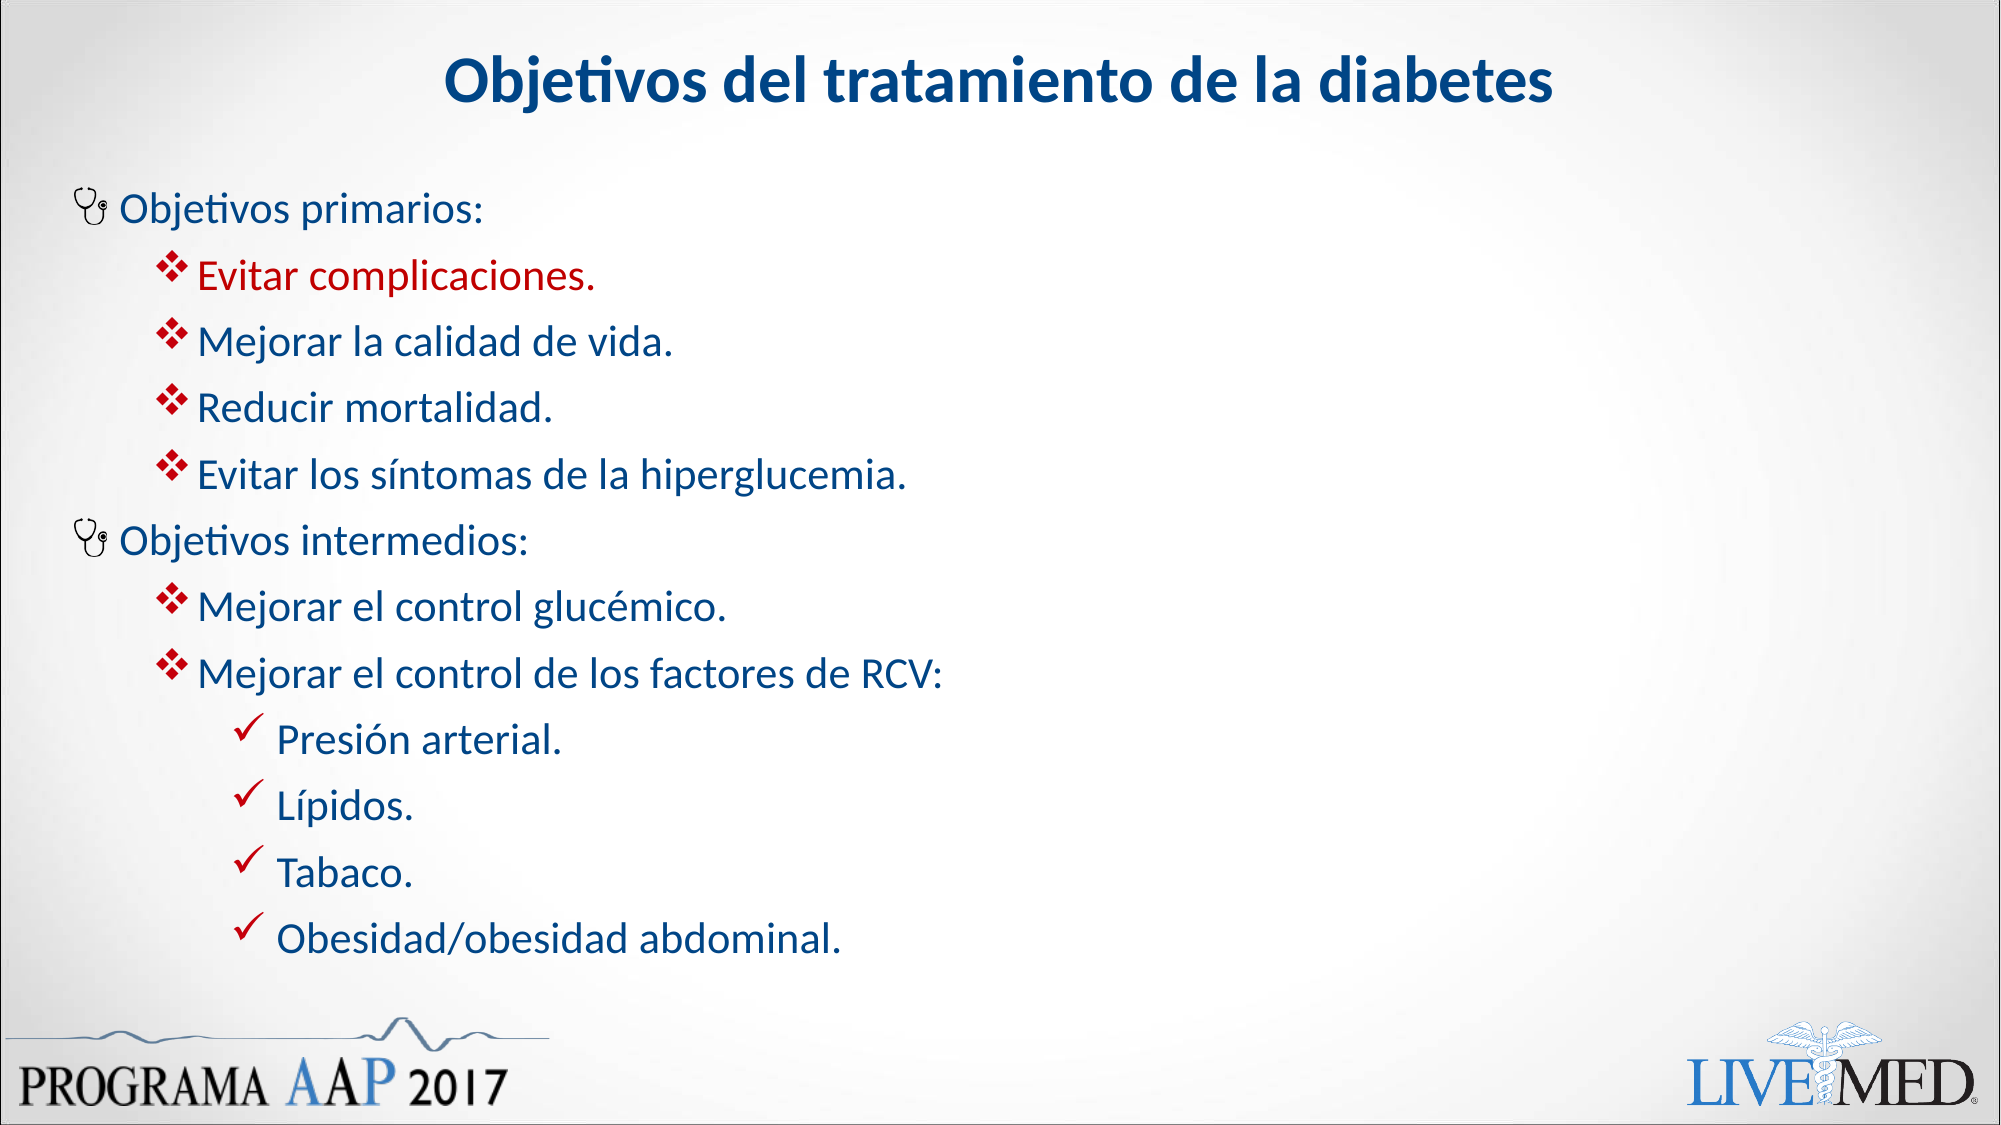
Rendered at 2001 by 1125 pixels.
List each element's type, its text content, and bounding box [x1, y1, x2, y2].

title Objetivos del tratamiento de la diabetes [99, 26, 1900, 126]
picture [0, 0, 2001, 1125]
picture [74, 187, 107, 225]
list Objetivos primarios: Evitar complicaciones. Mejorar la calidad de vida. Reducir mortalidad. Evitar los síntomas de la hiperglucemia. Objetivos intermedios: Mejorar el control glucémico. Mejorar el control de los factores de RCV: Presión arterial. Lípidos. Tabaco. Obesidad/obesidad abdominal. [0, 166, 1900, 978]
picture [74, 518, 107, 557]
